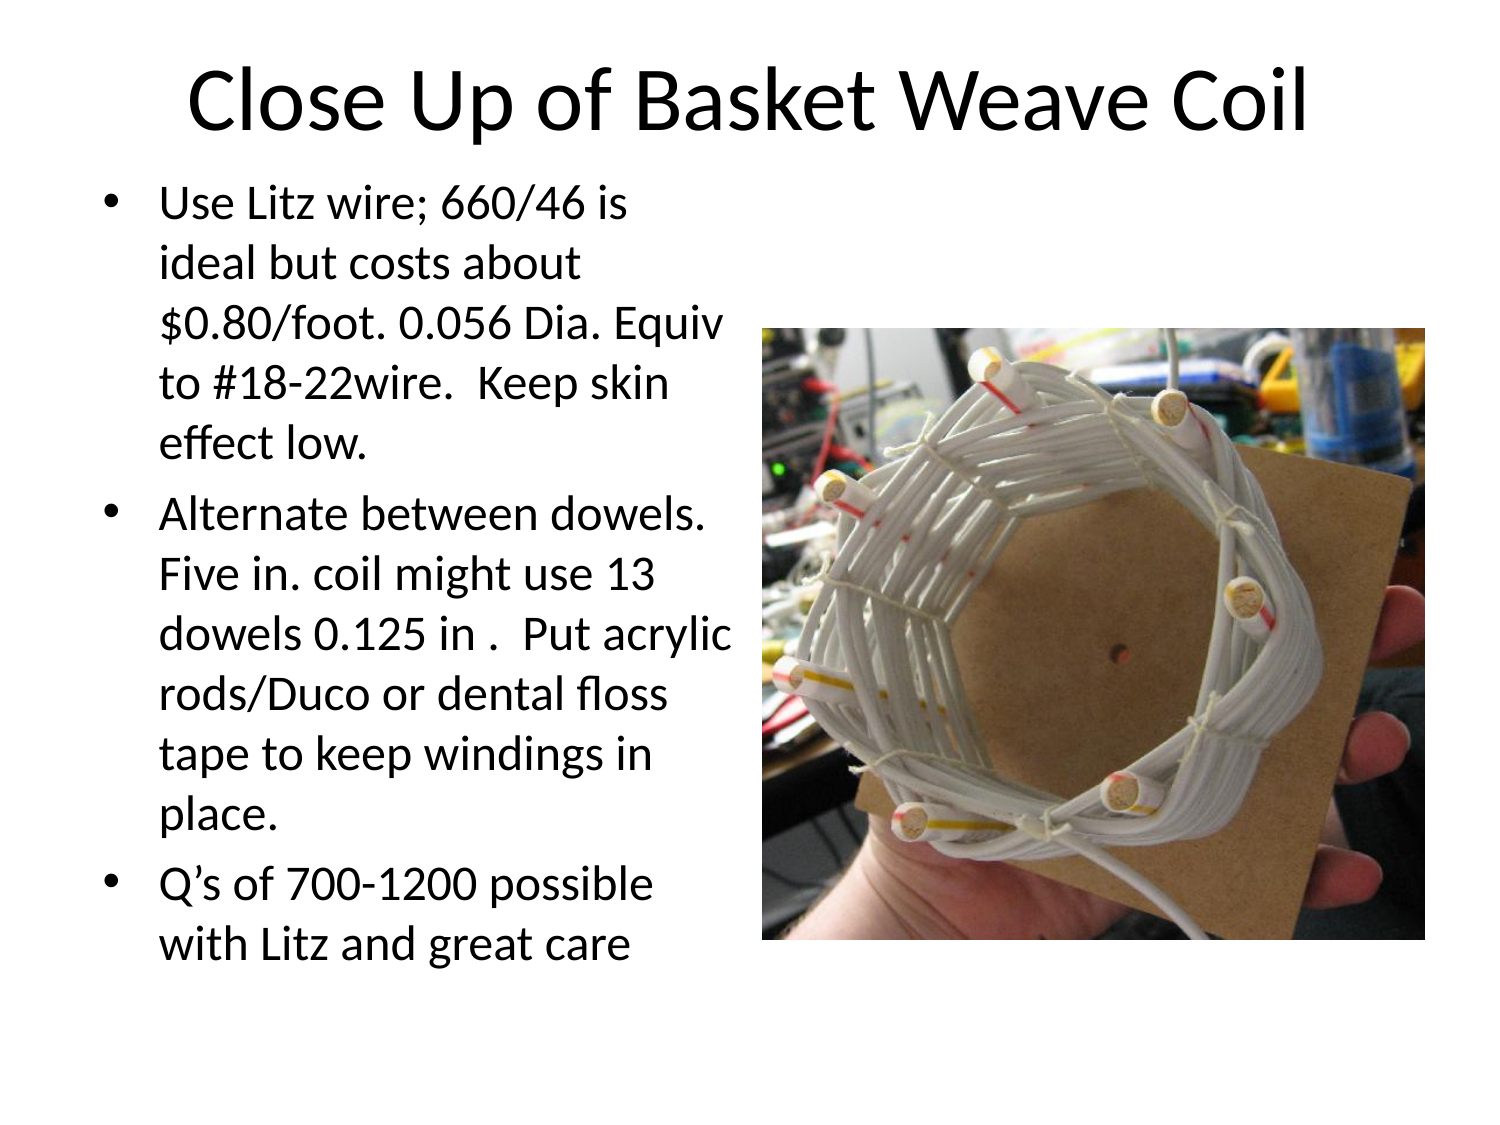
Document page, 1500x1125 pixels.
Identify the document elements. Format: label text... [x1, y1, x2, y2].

list Use Litz wire; 660/46 is ideal but costs about $0.80/foot. 0.056 Dia. Equiv to #18-22wire. Keep skin effect low. Alternate between dowels. Five in. coil might use 13 dowels 0.125 in . Put acrylic rods/Duco or dental floss tape to keep windings in place. Q’s of 700-1200 possible with Litz and great care [87, 162, 750, 1075]
title Close Up of Basket Weave Coil [75, 0, 1425, 188]
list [762, 327, 1426, 940]
